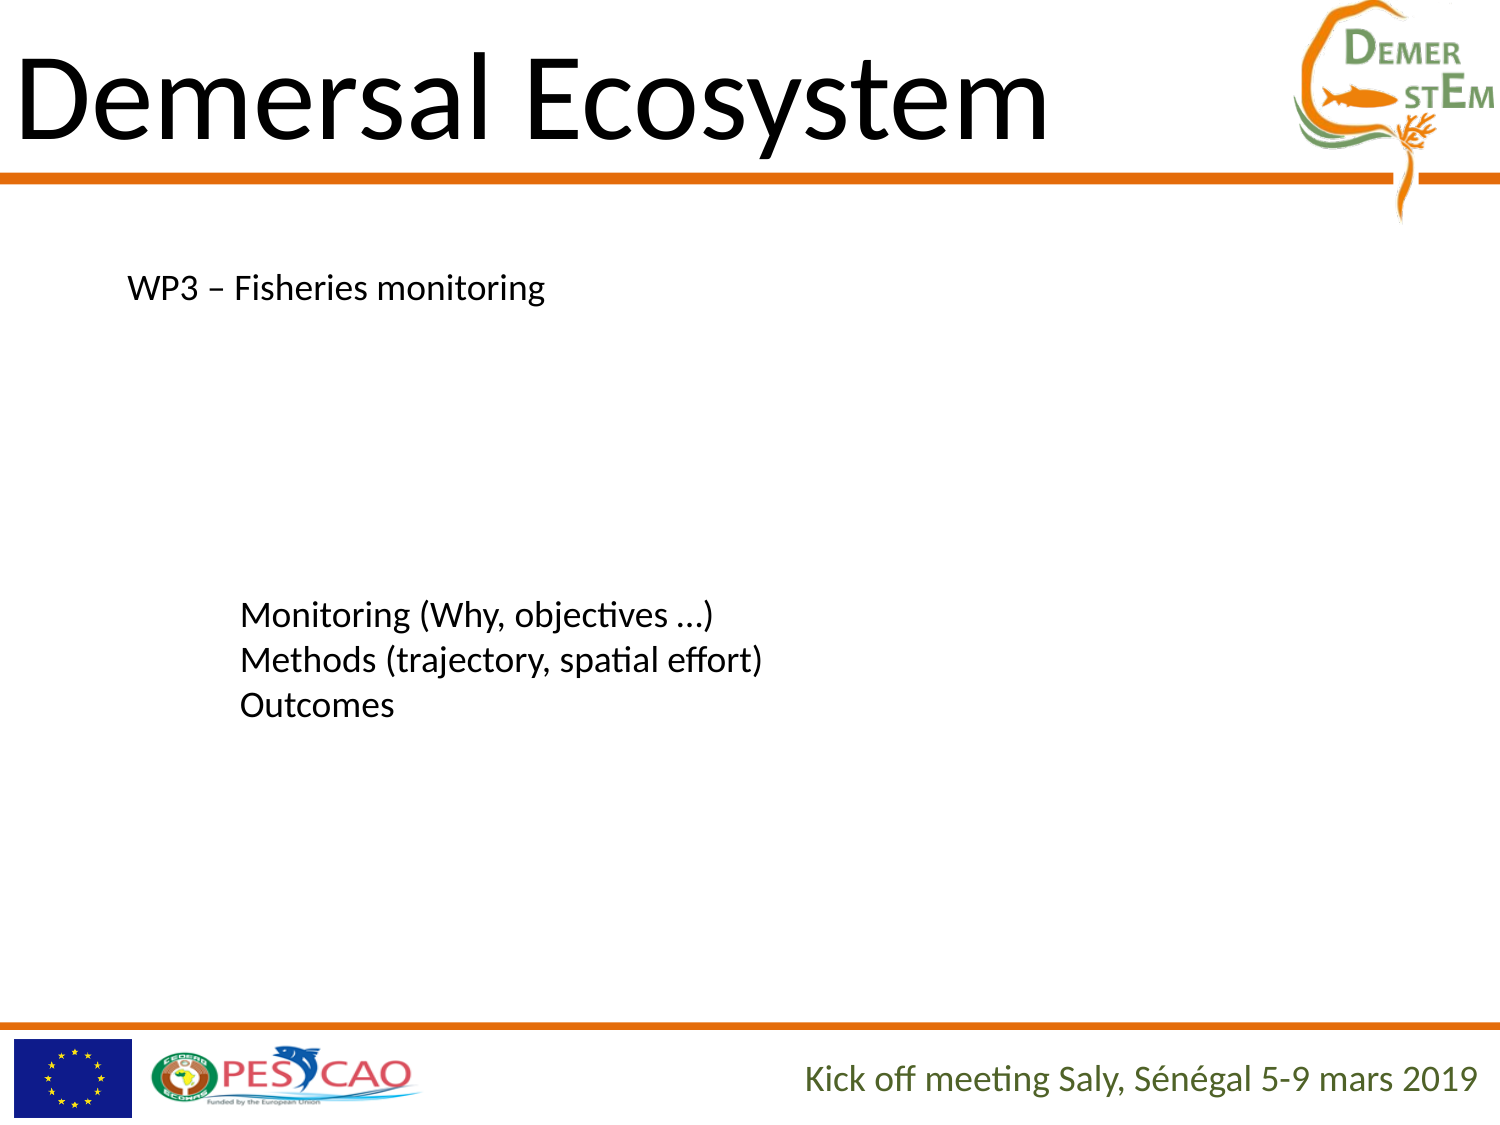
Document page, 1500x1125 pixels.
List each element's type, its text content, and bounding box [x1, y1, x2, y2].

title WP3 – Fisheries monitoring [112, 255, 1388, 497]
picture [1293, 0, 1494, 225]
subtitle Monitoring (Why, objectives …) Methods (trajectory, spatial effort) Outcomes [225, 582, 1275, 870]
picture [135, 1032, 437, 1125]
picture [14, 1039, 132, 1118]
text_box Demersal Ecosystem [0, 7, 1270, 172]
